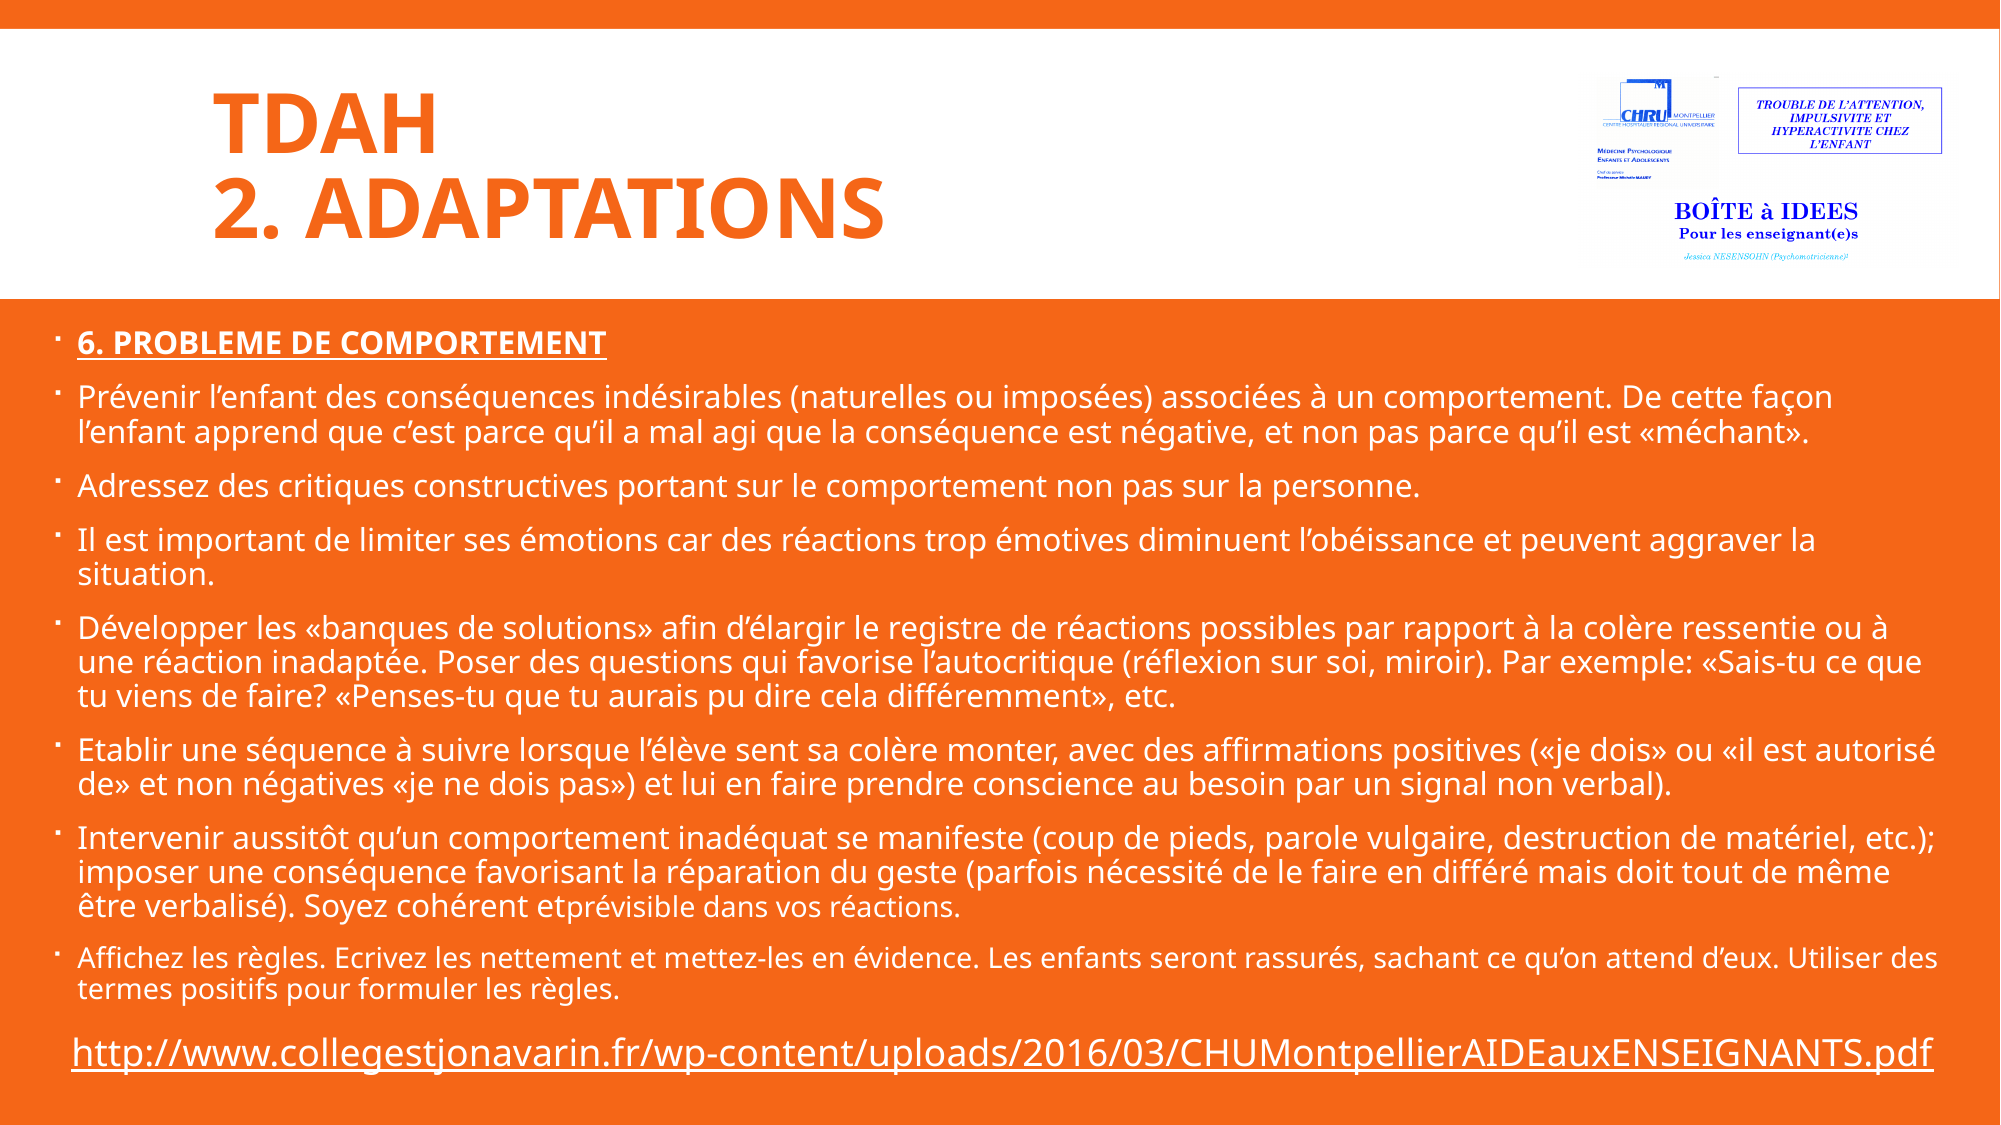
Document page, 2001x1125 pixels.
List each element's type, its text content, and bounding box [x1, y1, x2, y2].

picture [1578, 72, 1959, 269]
text_box http://www.collegestjonavarin.fr/wp-content/uploads/2016/03/CHUMontpellierAIDEauxENSEIGNANTS.pdf [56, 1022, 1959, 1088]
title TDAH 2. ADAPTATIONS [197, 46, 1803, 295]
list 6. PROBLEME DE COMPORTEMENT Prévenir l’enfant des conséquences indésirables (naturelles ou imposées) associées à un comportement. De cette façon l’enfant apprend que c’est parce qu’il a mal agi que la conséquence est négative, et non pas parce qu’il est «méchant». Adressez des critiques constructives portant sur le comportement non pas sur la personne. Il est important de limiter ses émotions car des réactions trop émotives diminuent l’obéissance et peuvent aggraver la situation. Développer les «banques de solutions» afin d’élargir le registre de réactions possibles par rapport à la colère ressentie ou à une réaction inadaptée. Poser des questions qui favorise l’autocritique (réflexion sur soi, miroir). Par exemple: «Sais-tu ce que tu viens de faire? «Penses-tu que tu aurais pu dire cela différemment», etc. Etablir une séquence à suivre lorsque l’élève sent sa colère monter, avec des affirmations positives («je dois» ou «il est autorisé de» et non négatives «je ne dois pas») et lui en faire prendre conscience au besoin par un signal non verbal). Intervenir aussitôt qu’un comportement inadéquat se manifeste (coup de pieds, parole vulgaire, destruction de matériel, etc.); imposer une conséquence favorisant la réparation du geste (parfois nécessité de le faire en différé mais doit tout de même être verbalisé). Soyez cohérent etprévisible dans vos réactions. Affichez les règles. Ecrivez les nettement et mettez-les en évidence. Les enfants seront rassurés, sachant ce qu’on attend d’eux. Utiliser des termes positifs pour formuler les règles. [35, 320, 1959, 1022]
